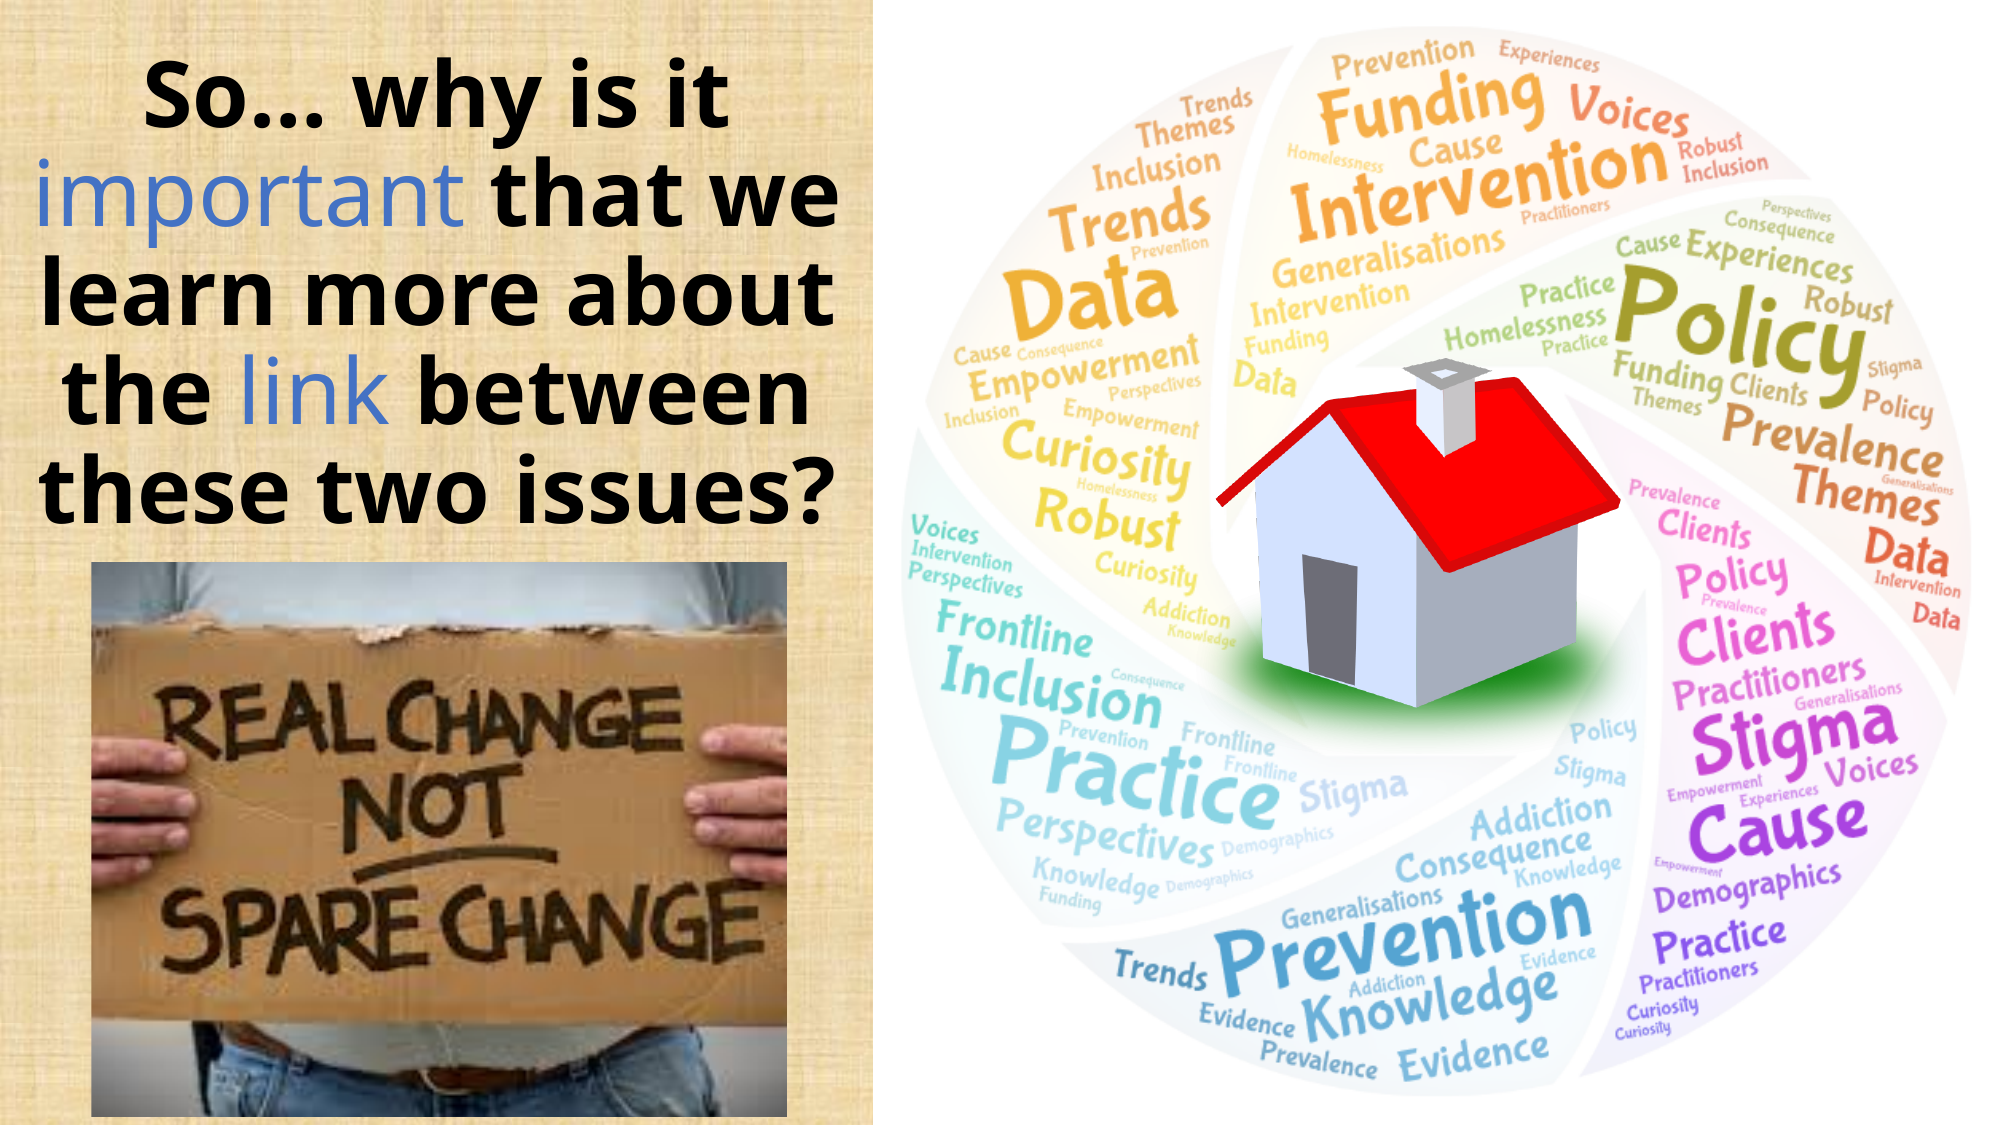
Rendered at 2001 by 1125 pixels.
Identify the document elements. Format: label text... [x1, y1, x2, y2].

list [873, 0, 2000, 1125]
picture [1180, 358, 1661, 765]
title So… why is it important that we learn more about the link between these two issues? [0, 0, 873, 623]
picture [91, 562, 787, 1117]
